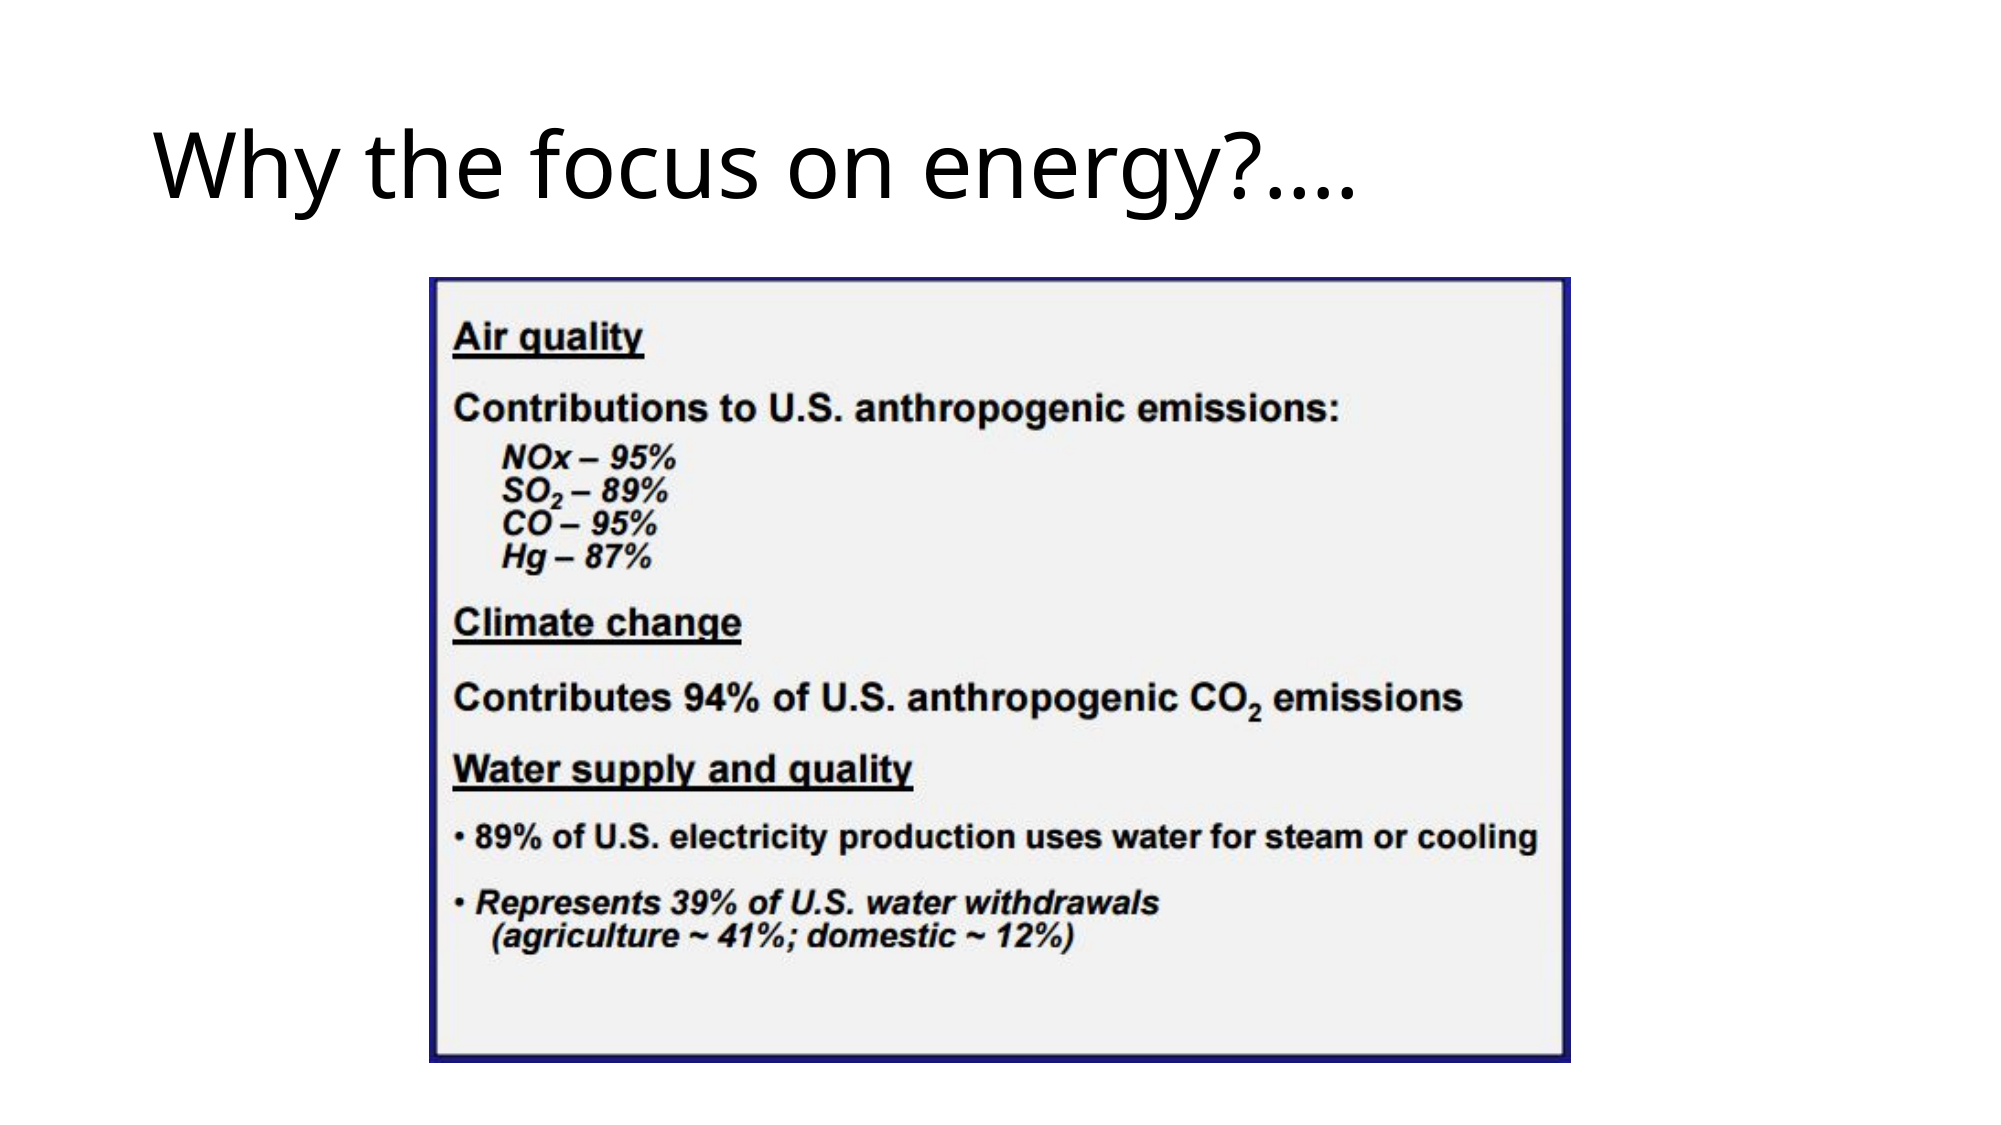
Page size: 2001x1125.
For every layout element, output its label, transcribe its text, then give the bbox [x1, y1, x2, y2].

title Why the focus on energy?…. [137, 59, 1863, 278]
picture [429, 277, 1571, 1063]
